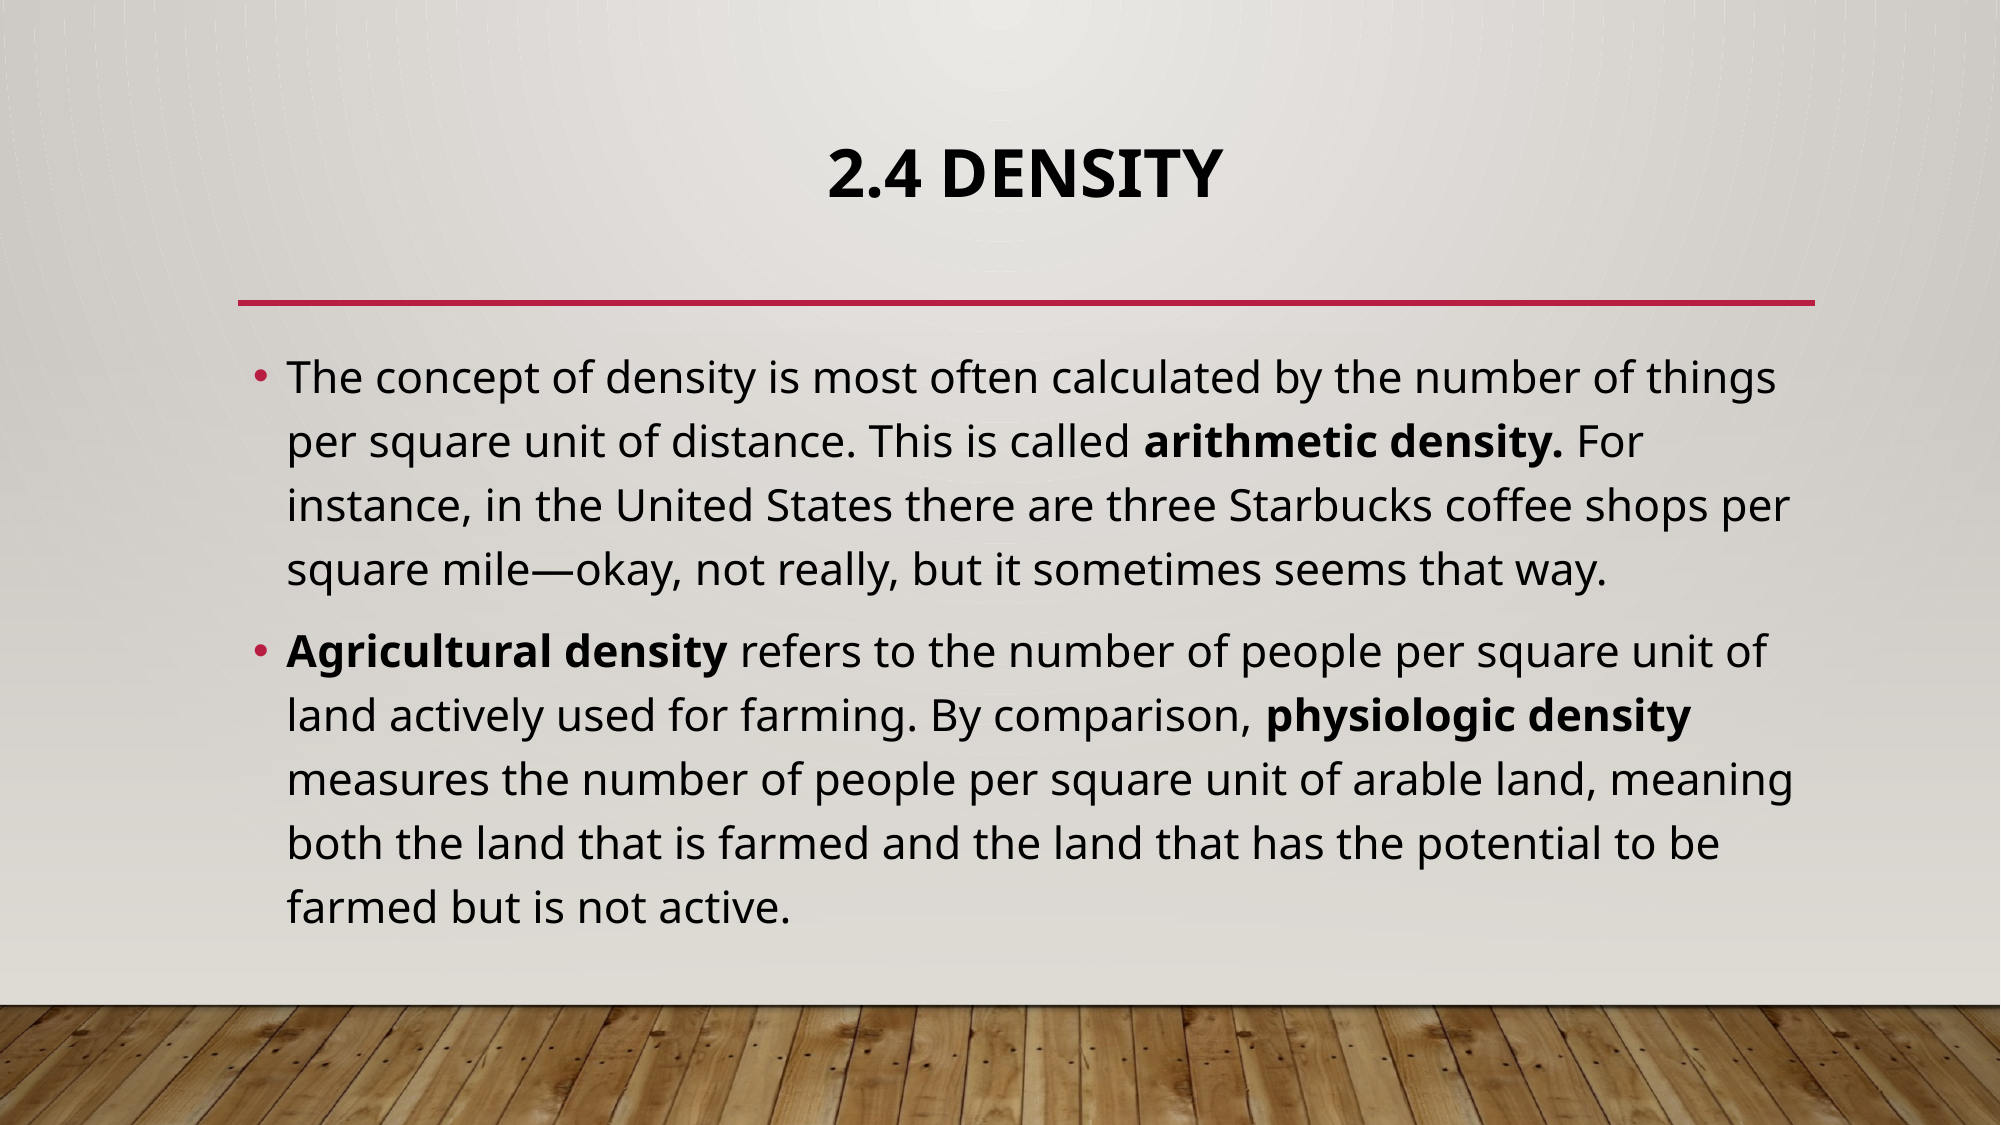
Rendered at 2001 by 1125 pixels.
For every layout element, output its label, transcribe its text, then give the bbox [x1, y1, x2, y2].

list The concept of density is most often calculated by the number of things per square unit of distance. This is called arithmetic density. For instance, in the United States there are three Starbucks coffee shops per square mile—okay, not really, but it sometimes seems that way. Agricultural density refers to the number of people per square unit of land actively used for farming. By comparison, physiologic density measures the number of people per square unit of arable land, meaning both the land that is farmed and the land that has the potential to be farmed but is not active. [238, 330, 1814, 993]
picture [0, 1005, 2000, 1125]
title 2.4 Density [238, 131, 1814, 305]
